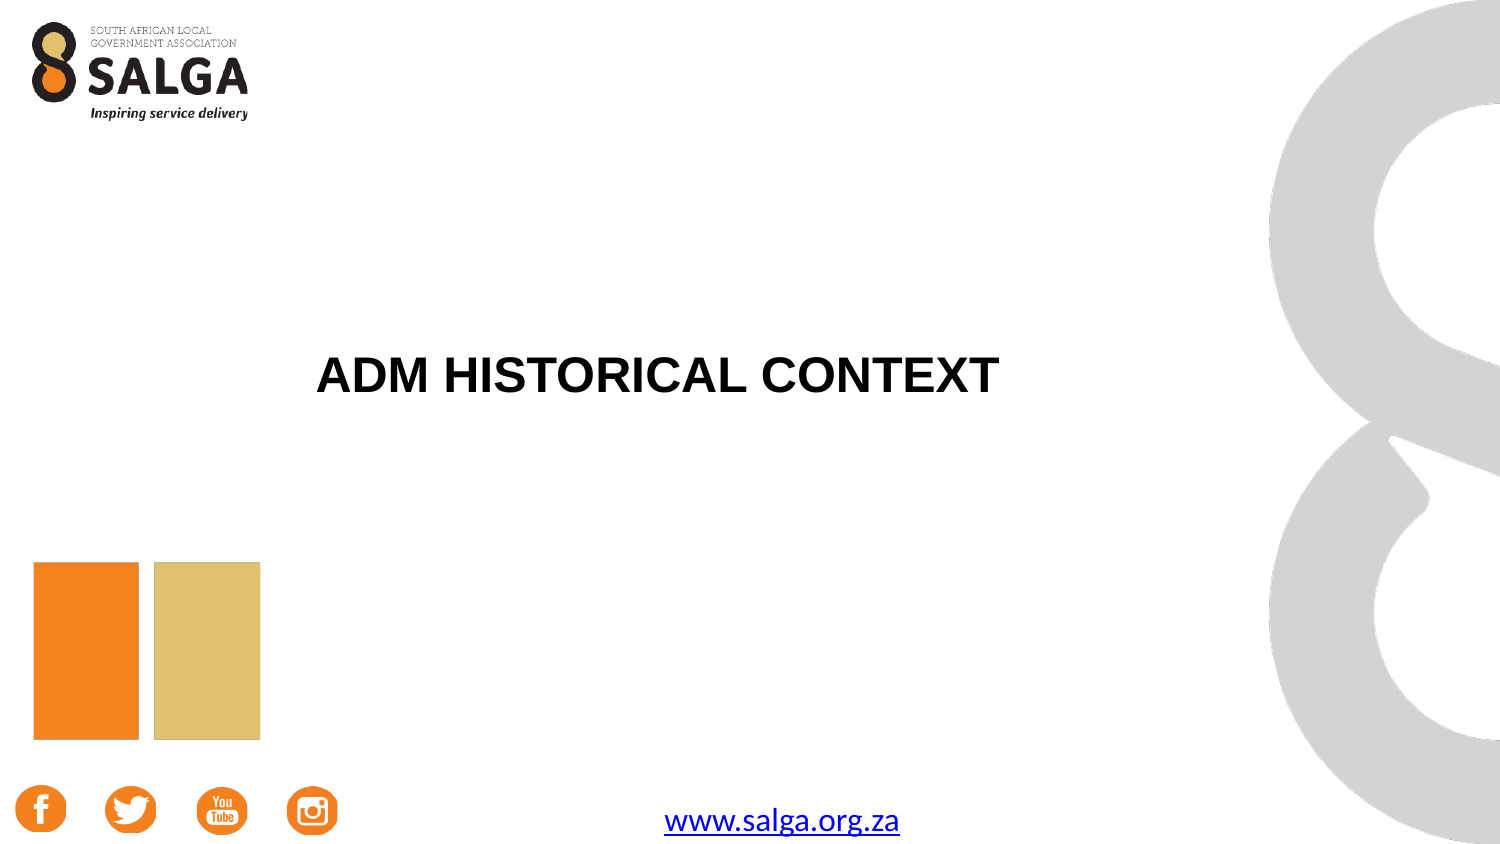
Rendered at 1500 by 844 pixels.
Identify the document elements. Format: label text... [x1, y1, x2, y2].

title ADM HISTORICAL CONTEXT [80, 302, 1235, 443]
